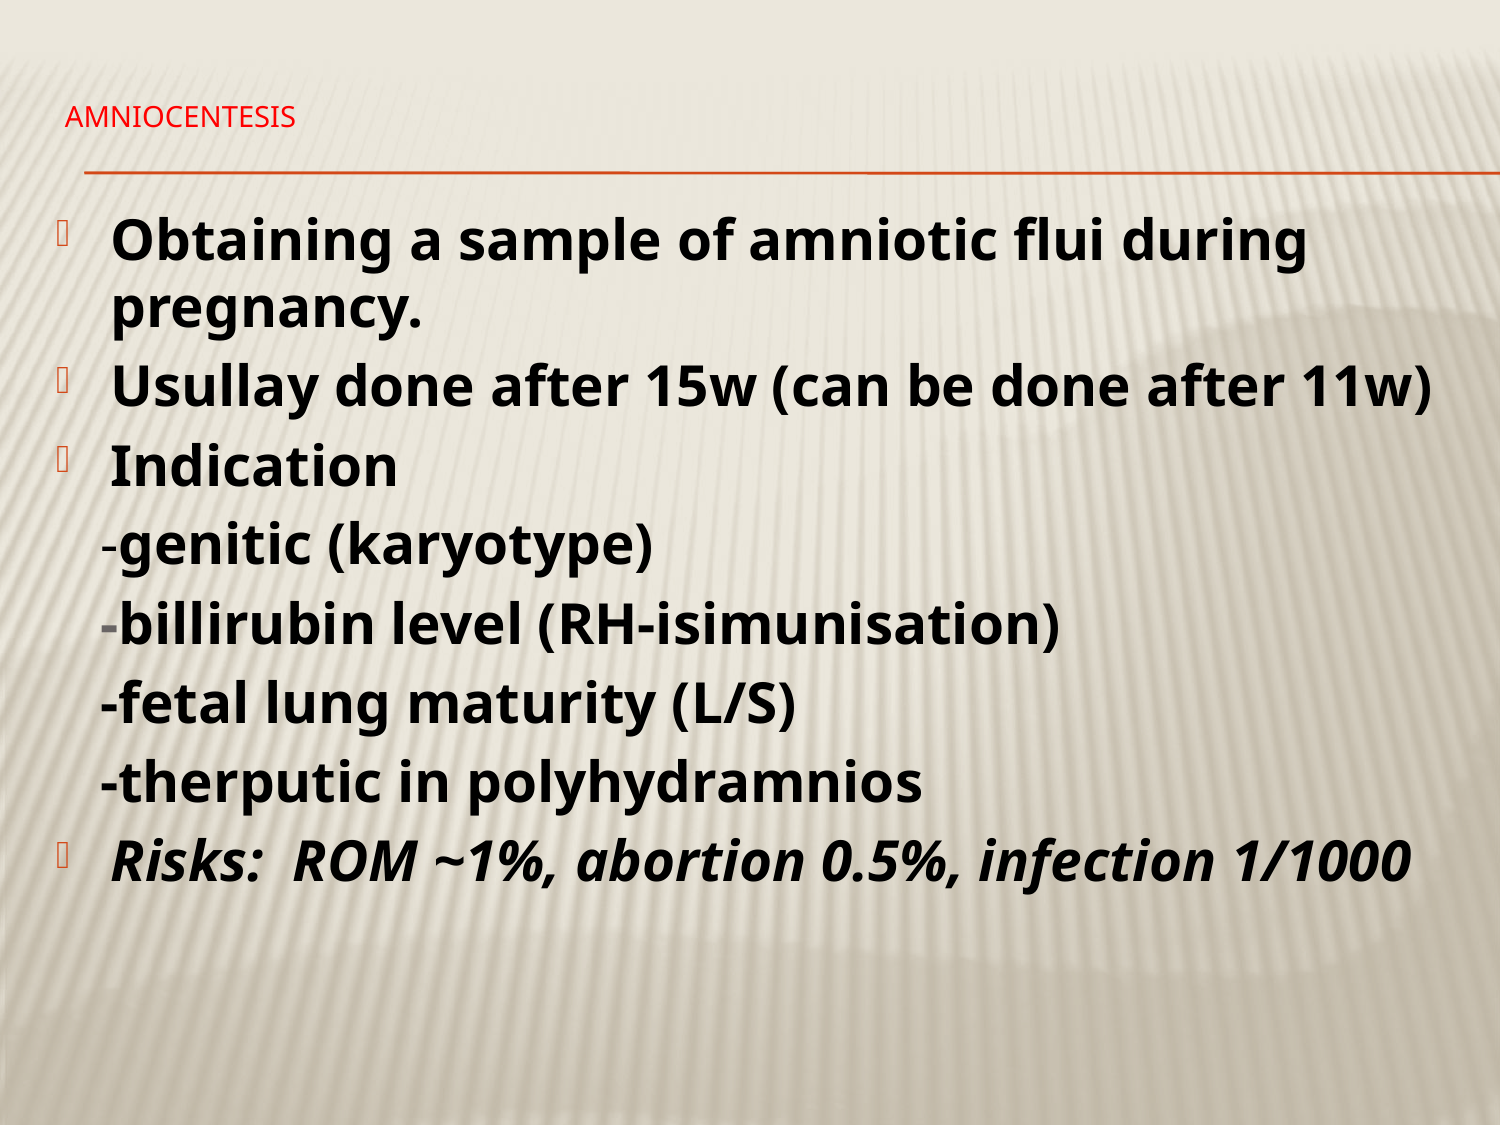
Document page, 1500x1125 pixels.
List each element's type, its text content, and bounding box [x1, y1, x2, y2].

title Amniocentesis [50, 19, 1475, 213]
list Obtaining a sample of amniotic flui during pregnancy. Usullay done after 15w (can be done after 11w) Indication -genitic (karyotype) -billirubin level (RH-isimunisation) -fetal lung maturity (L/S) -therputic in polyhydramnios Risks: ROM ~1%, abortion 0.5%, infection 1/1000 [41, 196, 1467, 1045]
